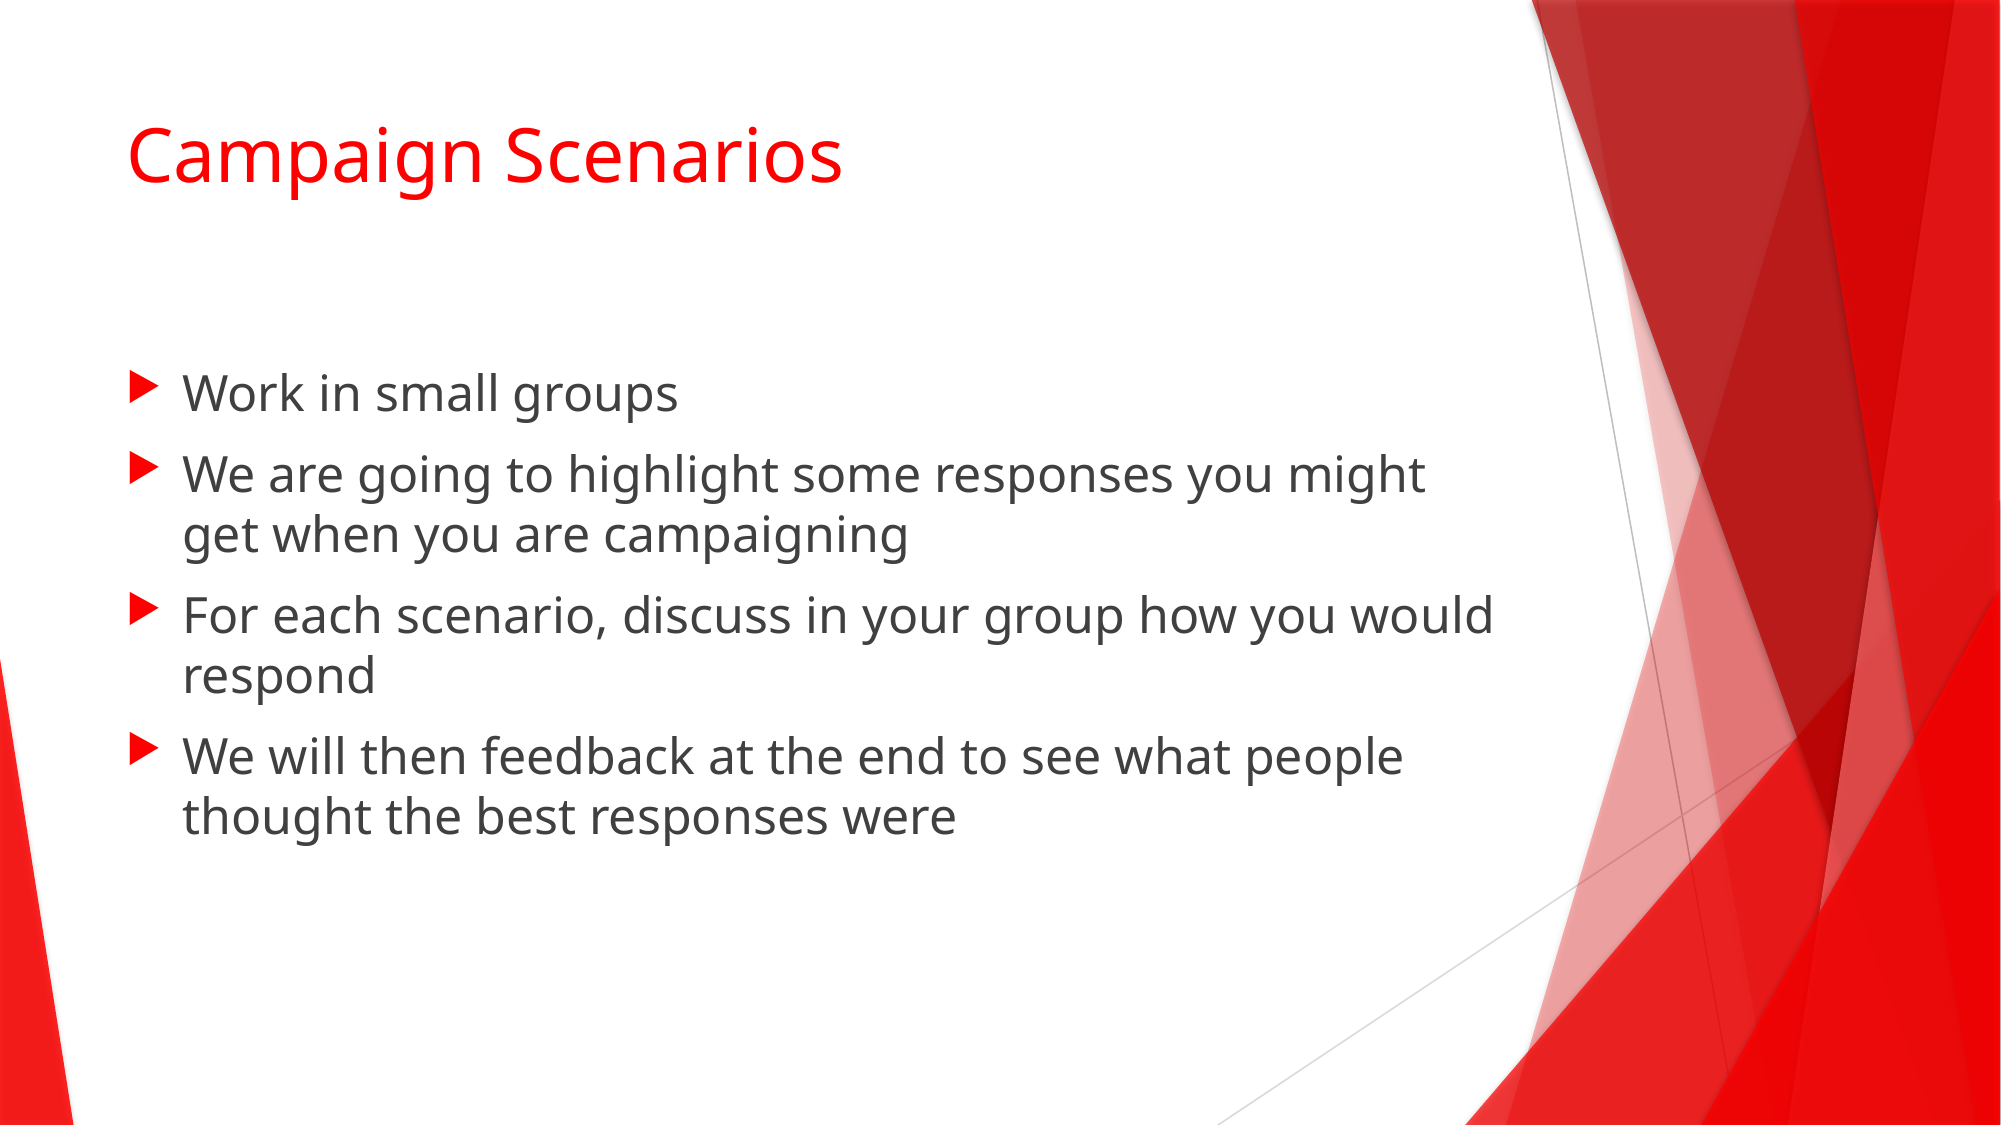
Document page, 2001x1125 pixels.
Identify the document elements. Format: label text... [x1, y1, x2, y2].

list Work in small groups We are going to highlight some responses you might get when you are campaigning For each scenario, discuss in your group how you would respond We will then feedback at the end to see what people thought the best responses were [111, 354, 1522, 992]
title Campaign Scenarios [111, 99, 1522, 317]
